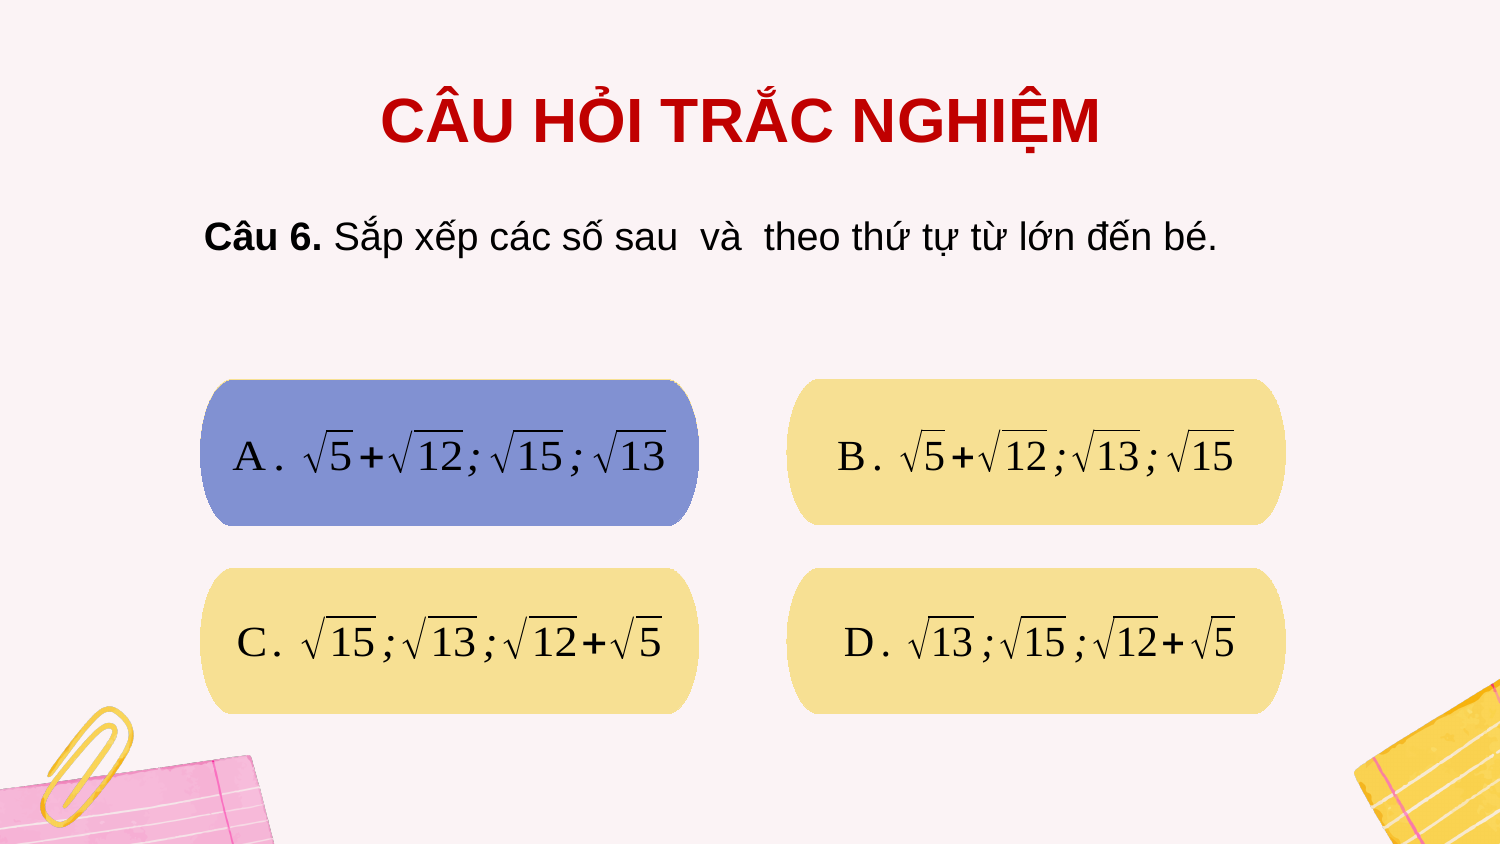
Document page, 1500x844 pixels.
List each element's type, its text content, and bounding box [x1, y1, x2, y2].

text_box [200, 380, 700, 527]
picture [1354, 673, 1500, 844]
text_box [200, 568, 700, 715]
picture [0, 705, 276, 844]
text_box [786, 568, 1286, 715]
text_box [786, 379, 1286, 526]
text_box CÂU HỎI TRẮC NGHIỆM [365, 35, 1118, 163]
